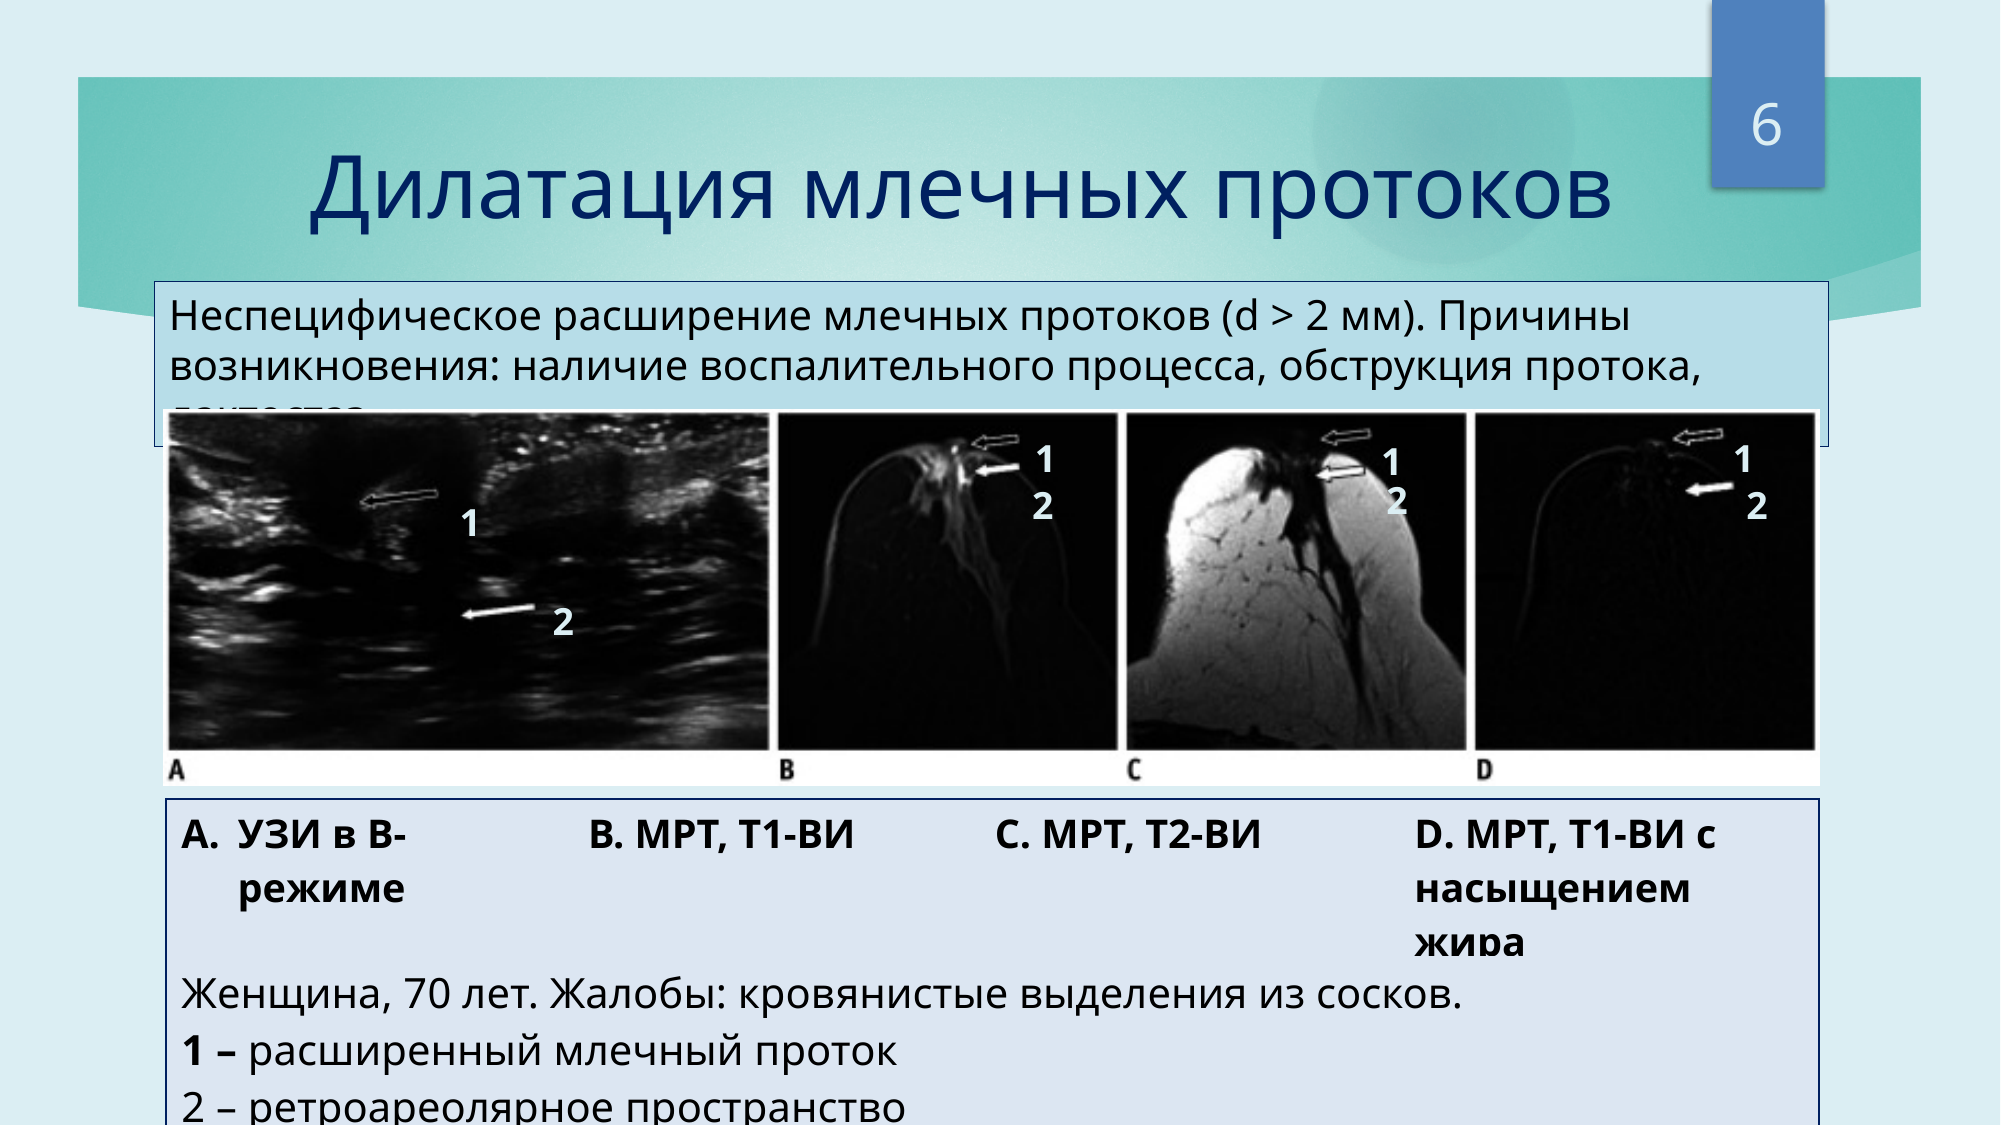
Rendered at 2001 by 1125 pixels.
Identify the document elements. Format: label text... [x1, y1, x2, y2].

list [163, 408, 1820, 786]
table_header D. МРТ, Т1-ВИ с насыщением жира [1399, 800, 1818, 956]
slide_number 6 [1698, 48, 1836, 175]
text_box Неспецифическое расширение млечных протоков (d > 2 мм). Причины возникновения: наличие воспалительного процесса, обструкция протока, лактостаз [154, 281, 1829, 447]
table_header УЗИ в В-режиме [167, 800, 573, 956]
title Дилатация млечных протоков [166, 84, 1760, 281]
table_cell Женщина, 70 лет. Жалобы: кровянистые выделения из сосков. 1 – расширенный млечный проток 2 – ретроареолярное пространство Пациентка отказалась от проведения гистологического исследования [167, 956, 1818, 1125]
table_header С. МРТ, Т2-ВИ [980, 800, 1399, 956]
table_header В. МРТ, Т1-ВИ [573, 800, 980, 956]
